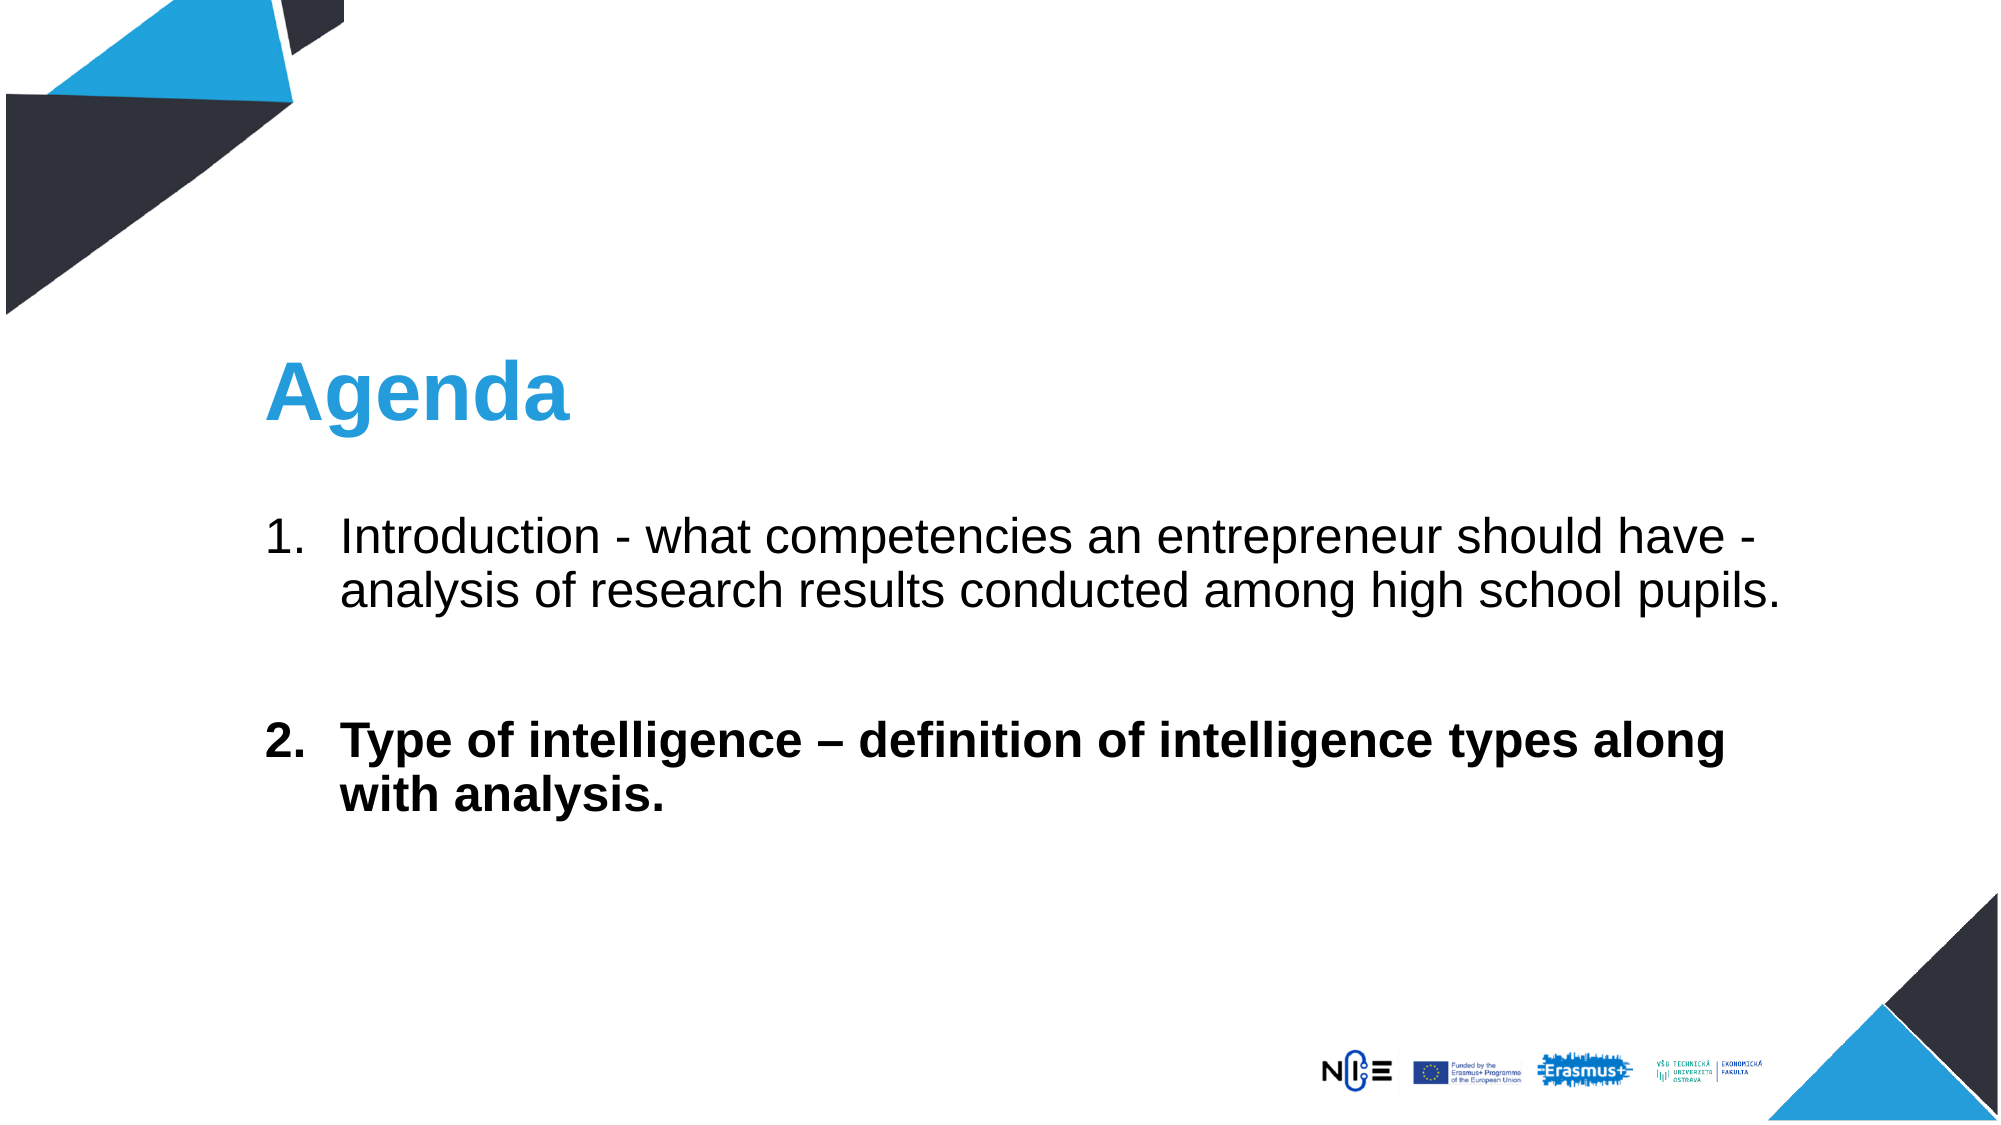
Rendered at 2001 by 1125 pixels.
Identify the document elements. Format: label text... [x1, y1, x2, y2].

picture [6, 0, 344, 318]
picture [1837, 888, 2000, 1125]
title Agenda [249, 285, 1975, 503]
list Introduction - what competencies an entrepreneur should have - analysis of research results conducted among high school pupils. Type of intelligence – definition of intelligence types along with analysis. [249, 502, 1837, 1125]
